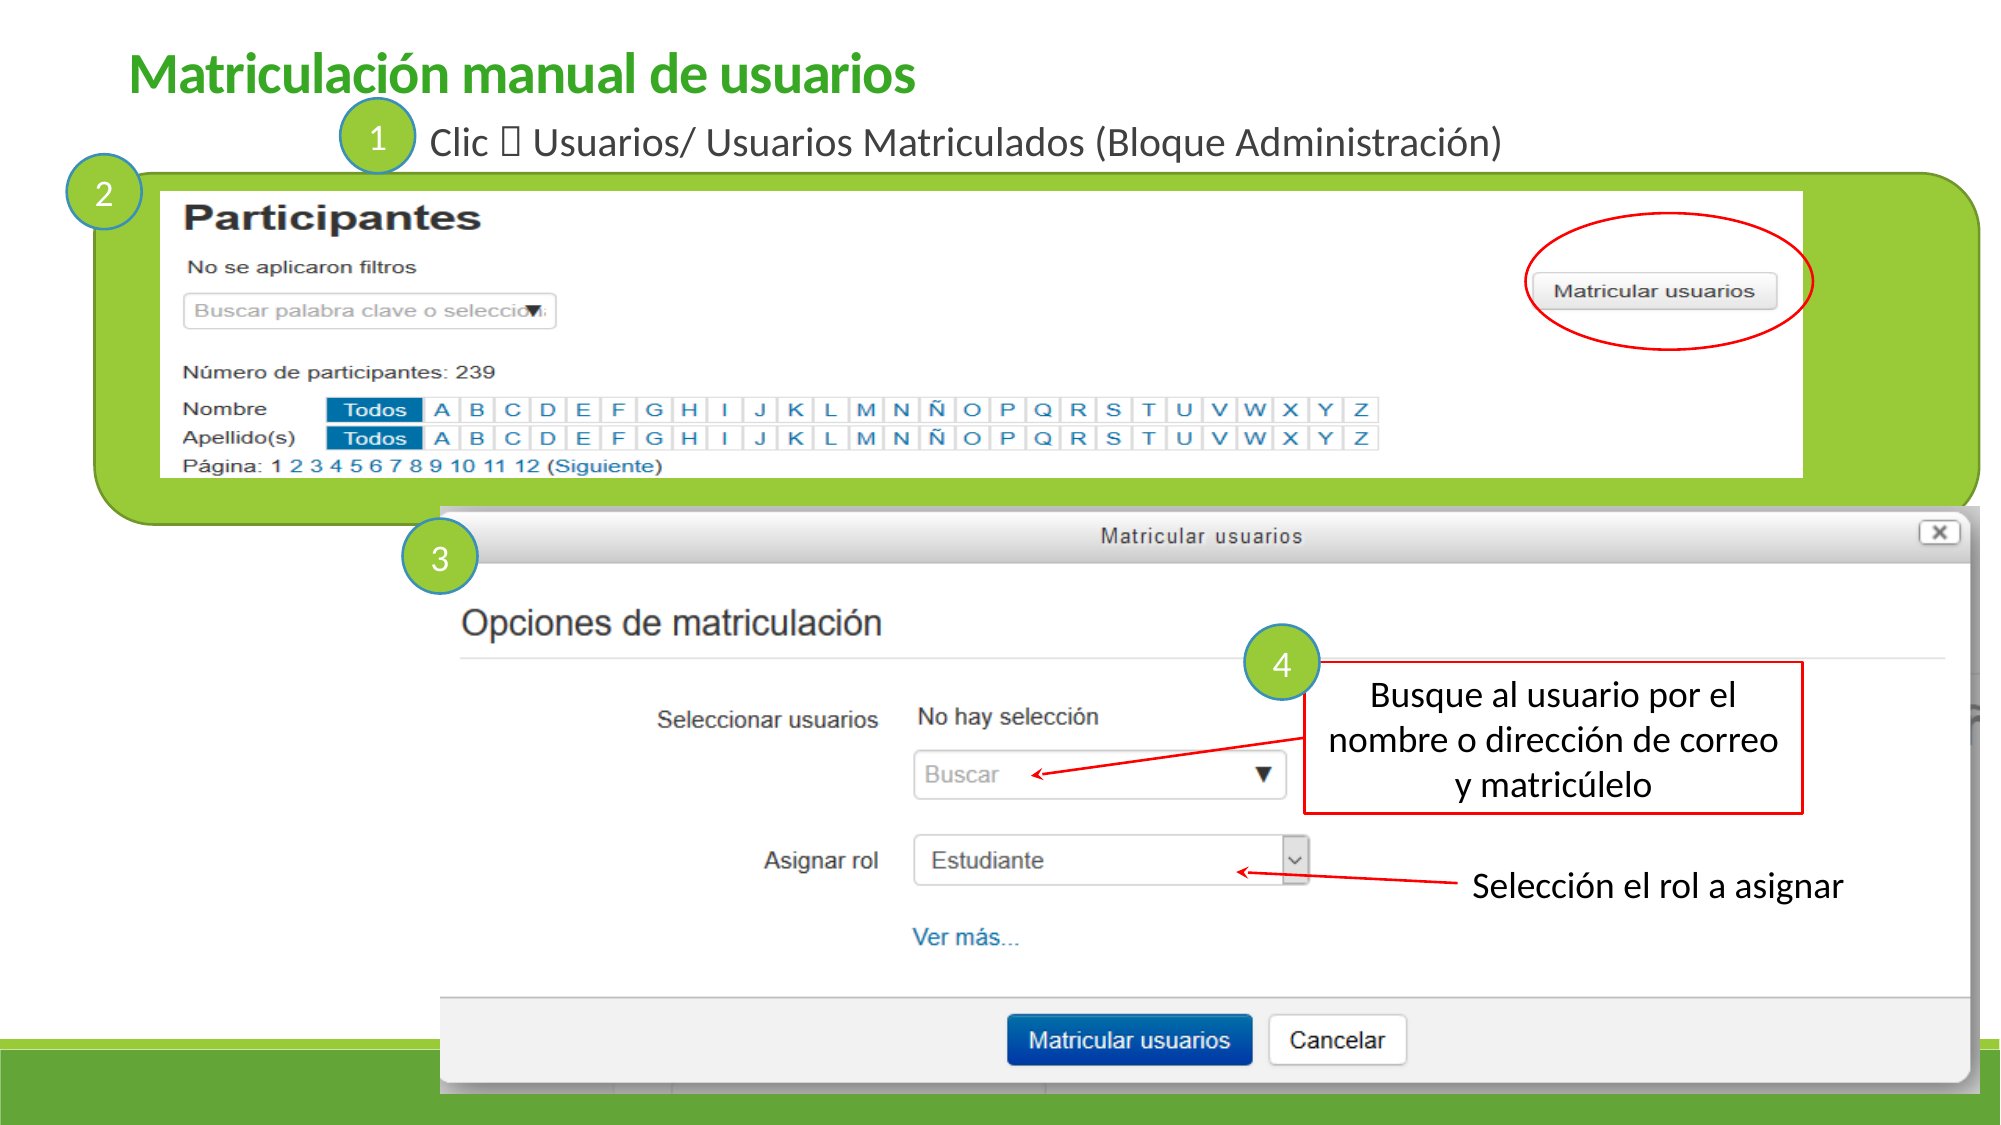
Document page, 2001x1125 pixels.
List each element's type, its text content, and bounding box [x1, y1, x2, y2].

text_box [1235, 871, 1459, 884]
text_box 1 [338, 96, 417, 175]
text_box 3 [401, 517, 436, 595]
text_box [1030, 737, 1306, 777]
text_box Clic  Usuarios/ Usuarios Matriculados (Bloque Administración) [415, 113, 1709, 187]
text_box Matriculación manual de usuarios [113, 38, 1956, 256]
picture [159, 191, 1804, 478]
text_box 2 [65, 152, 143, 231]
picture [439, 505, 1980, 1094]
text_box [93, 183, 1981, 526]
